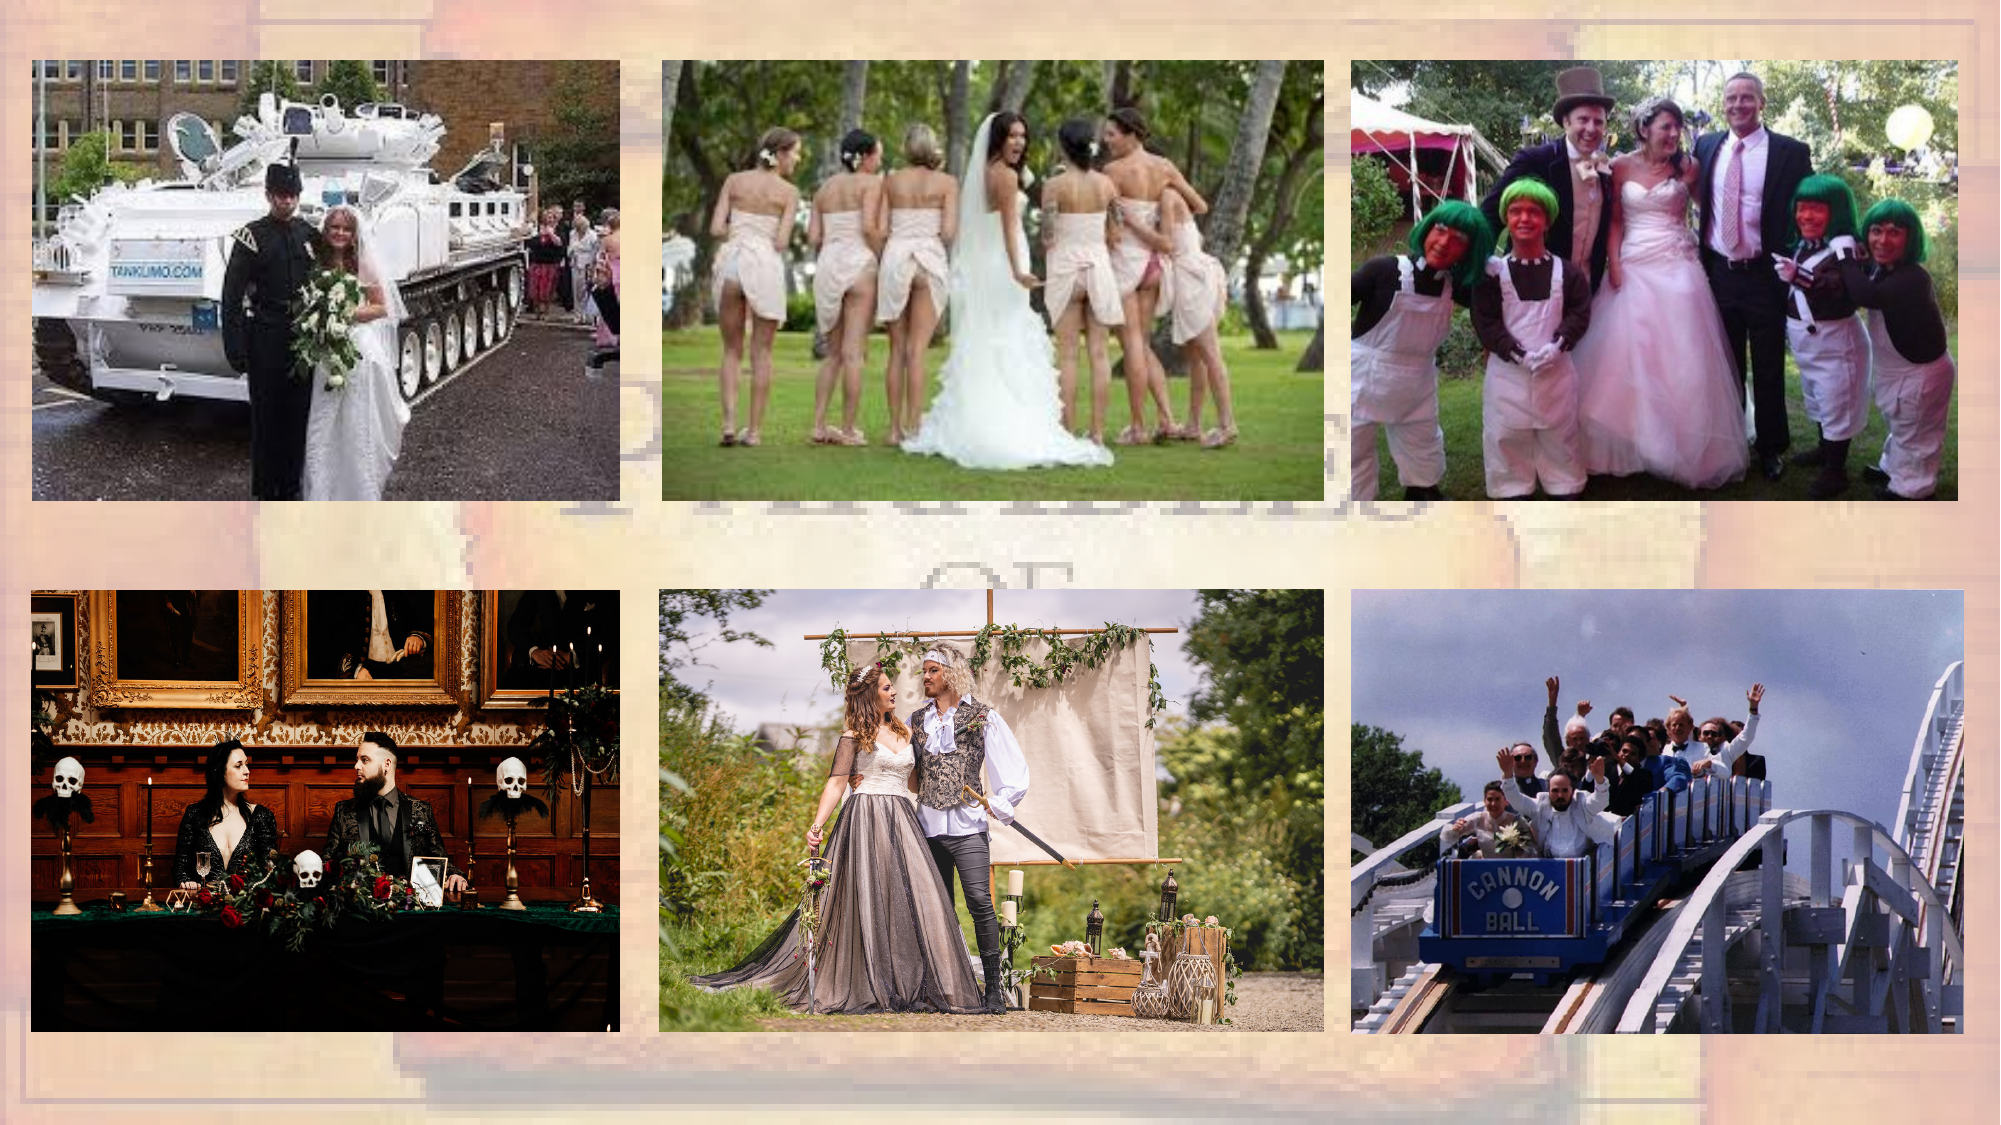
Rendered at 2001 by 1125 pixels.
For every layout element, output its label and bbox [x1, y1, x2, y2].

picture [1351, 589, 1964, 1035]
picture [1351, 60, 1958, 501]
picture [659, 589, 1324, 1033]
subtitle [137, 280, 1924, 1048]
picture [31, 590, 620, 1033]
picture [662, 60, 1324, 501]
picture [32, 60, 620, 501]
